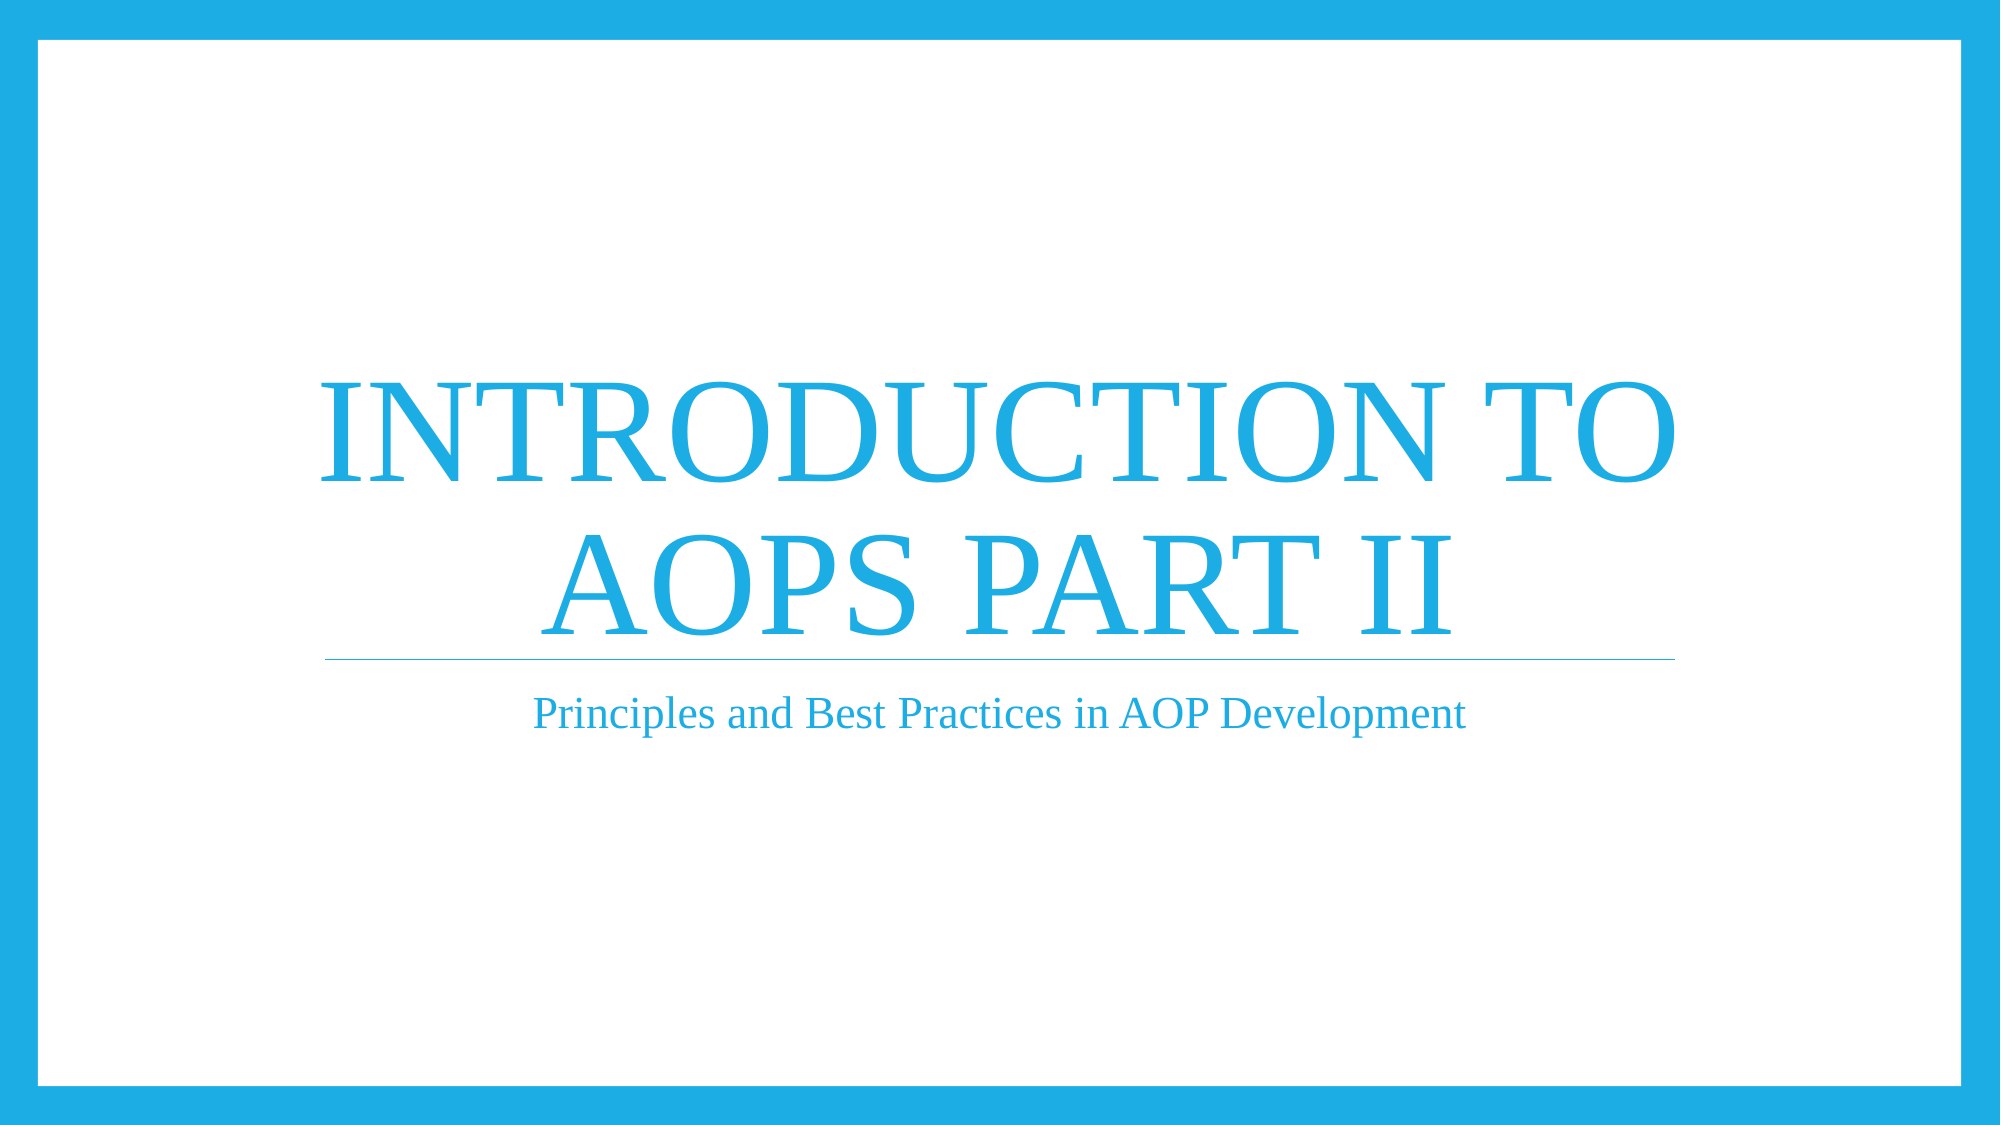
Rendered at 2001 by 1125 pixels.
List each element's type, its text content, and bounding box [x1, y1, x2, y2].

title Introduction to AOPs Part II [181, 192, 1817, 673]
list Principles and Best Practices in AOP Development [280, 681, 1719, 906]
